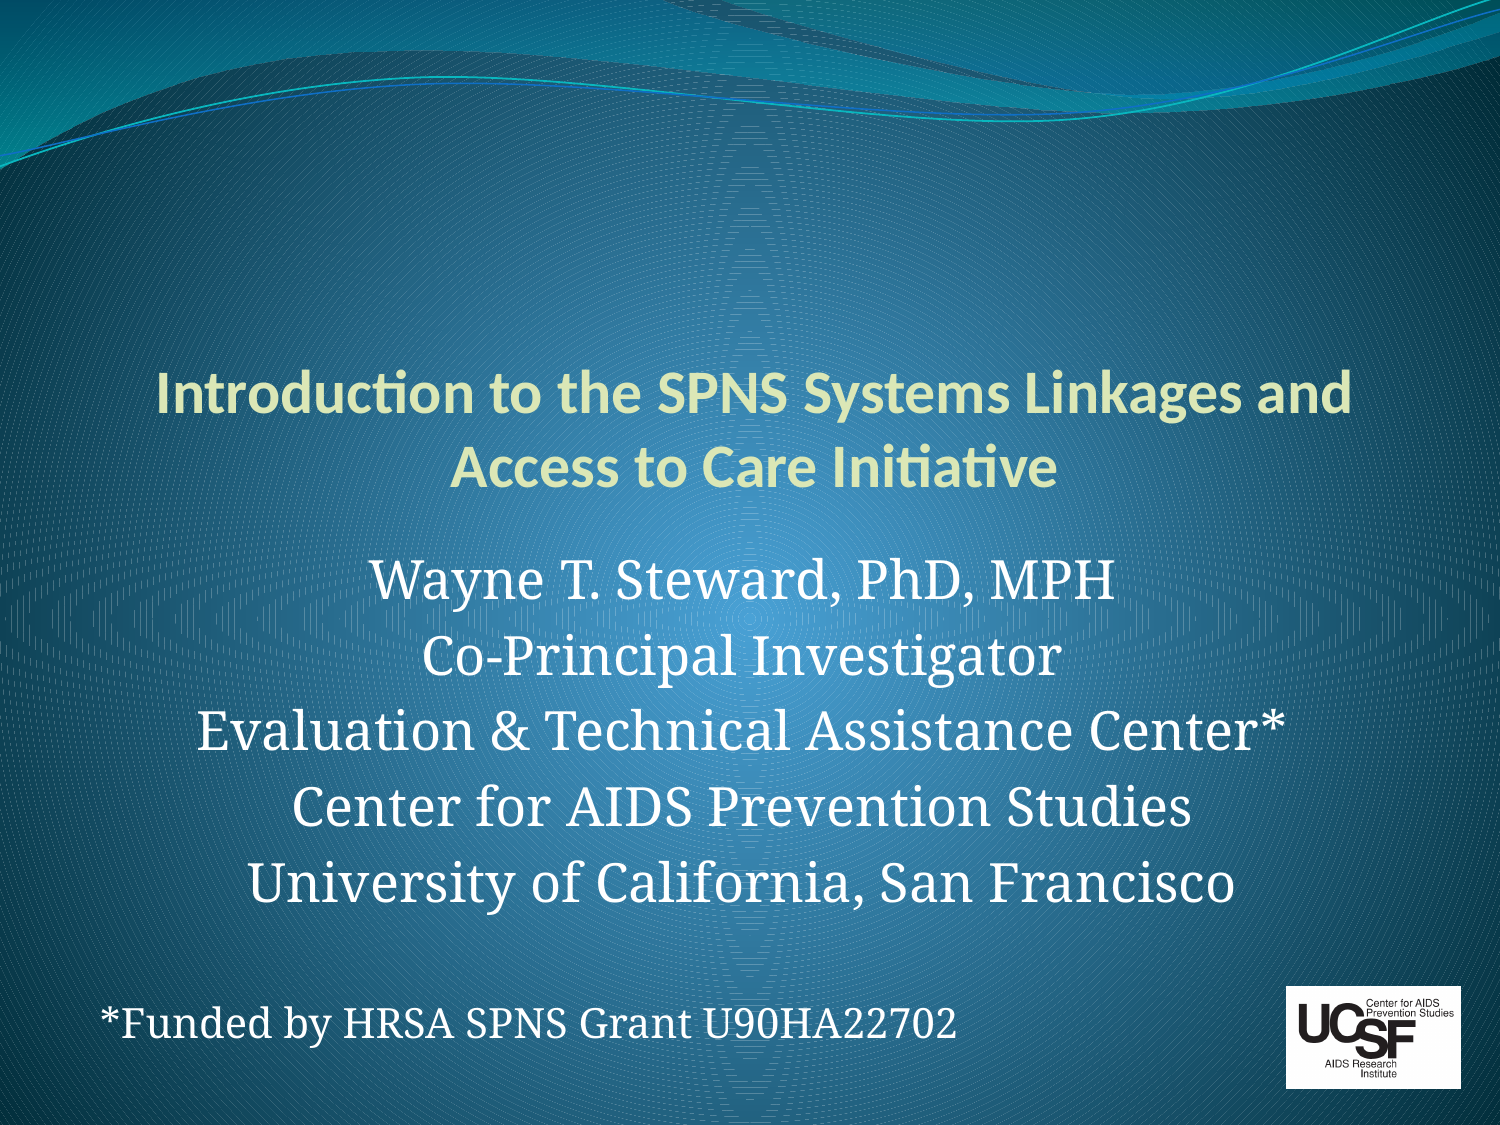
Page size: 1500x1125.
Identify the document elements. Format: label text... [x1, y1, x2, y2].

title Introduction to the SPNS Systems Linkages and Access to Care Initiative [112, 350, 1401, 500]
picture [1287, 987, 1461, 1088]
subtitle Wayne T. Steward, PhD, MPH Co-Principal Investigator Evaluation & Technical Assistance Center* Center for AIDS Prevention Studies University of California, San Francisco *Funded by HRSA SPNS Grant U90HA22702 [99, 537, 1389, 988]
